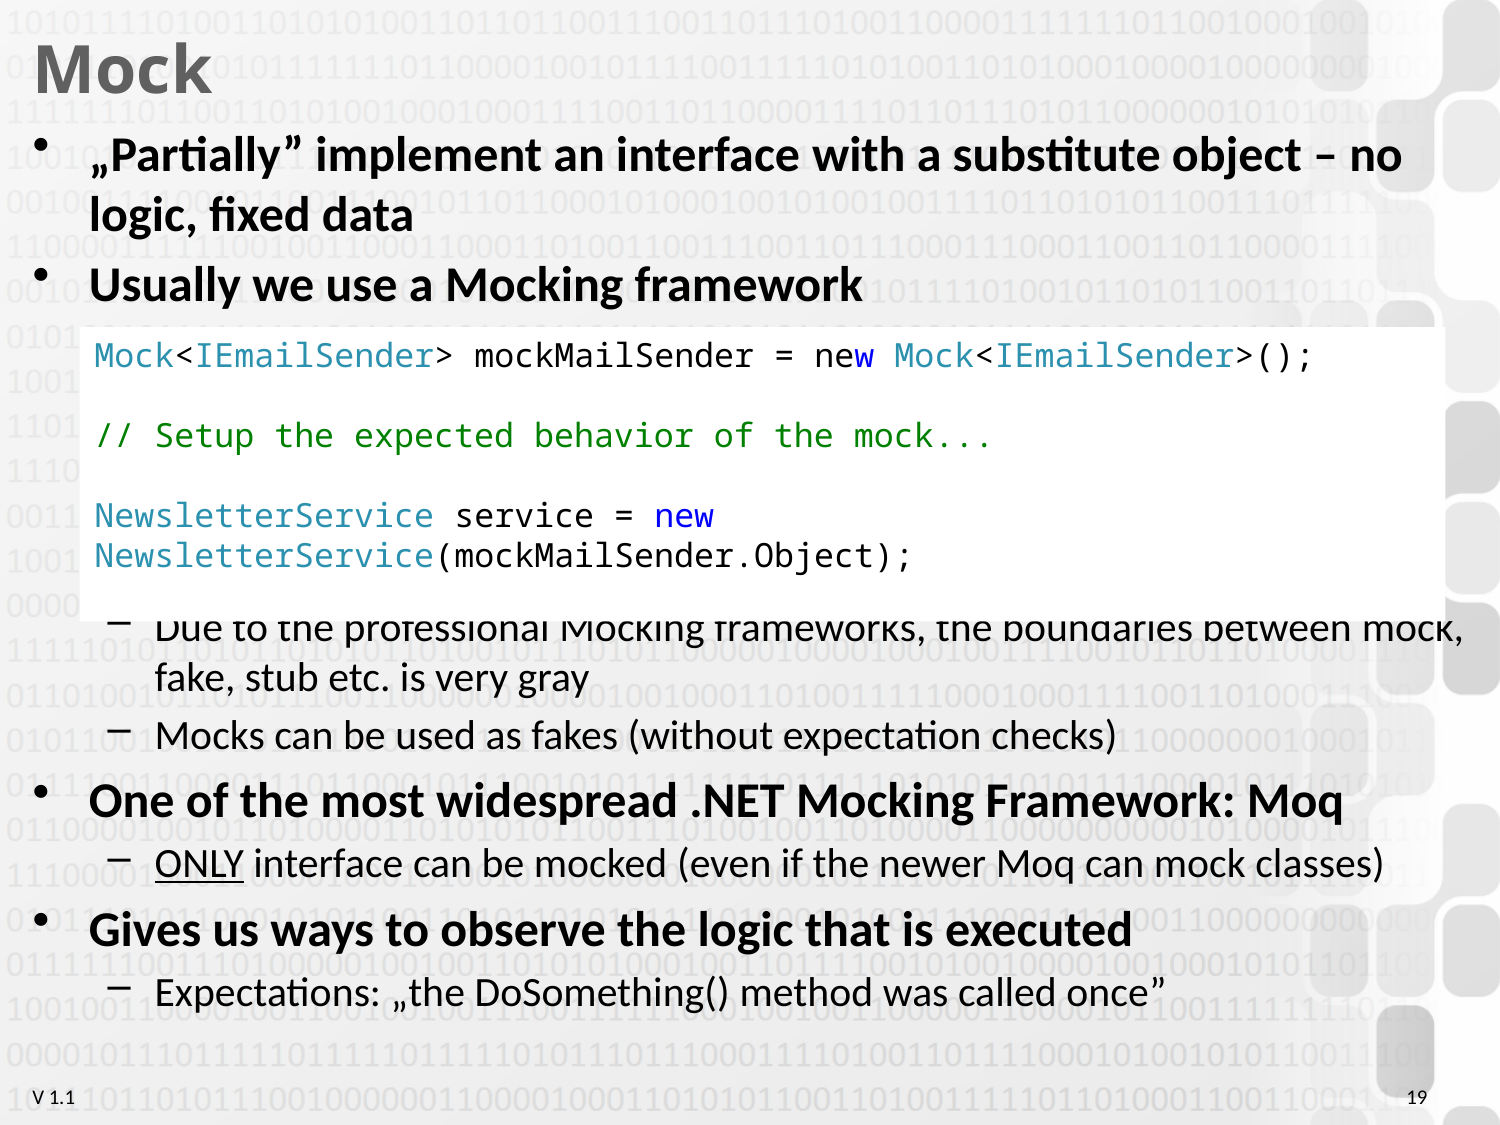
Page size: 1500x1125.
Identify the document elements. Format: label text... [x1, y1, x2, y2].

list „Partially” implement an interface with a substitute object – no logic, fixed data Usually we use a Mocking framework Due to the professional Mocking frameworks, the boundaries between mock, fake, stub etc. is very gray Mocks can be used as fakes (without expectation checks) One of the most widespread .NET Mocking Framework: Moq ONLY interface can be mocked (even if the newer Moq can mock classes) Gives us ways to observe the logic that is executed Expectations: „the DoSomething() method was called once” [17, 113, 1483, 1059]
picture [0, 0, 1500, 1125]
text_box Mock<IEmailSender> mockMailSender = new Mock<IEmailSender>(); // Setup the expected behavior of the mock... NewsletterService service = new NewsletterService(mockMailSender.Object); [79, 327, 1446, 622]
title Mock [17, 19, 1483, 113]
slide_number 19 [1245, 1076, 1443, 1107]
